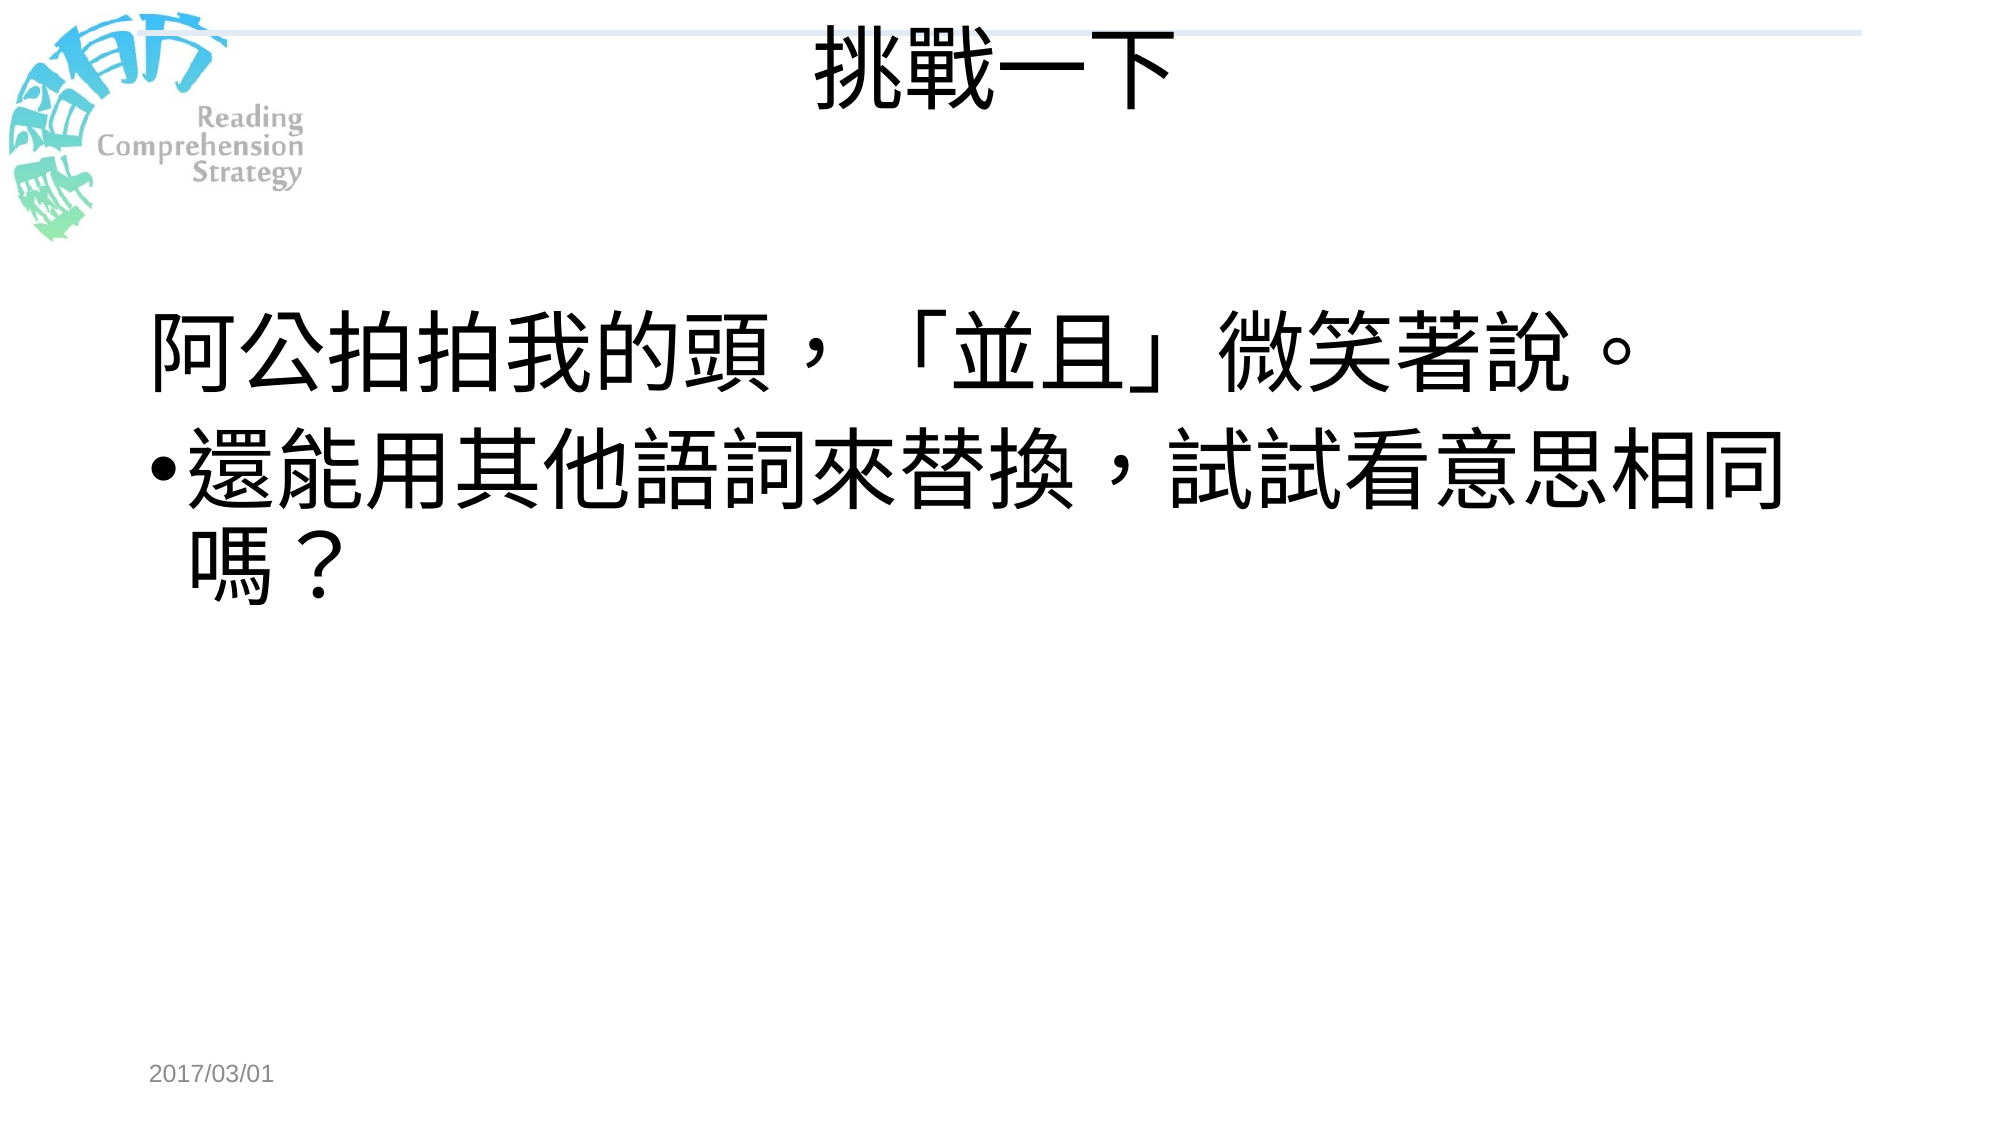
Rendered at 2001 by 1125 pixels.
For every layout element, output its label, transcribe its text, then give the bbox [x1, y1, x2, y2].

picture [7, 11, 303, 248]
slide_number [137, 1042, 588, 1103]
list 阿公拍拍我的頭，「並且」微笑著說。 還能用其他語詞來替換，試試看意思相同嗎？ [137, 303, 1863, 1017]
title 挑戰一下 [133, 0, 1859, 182]
